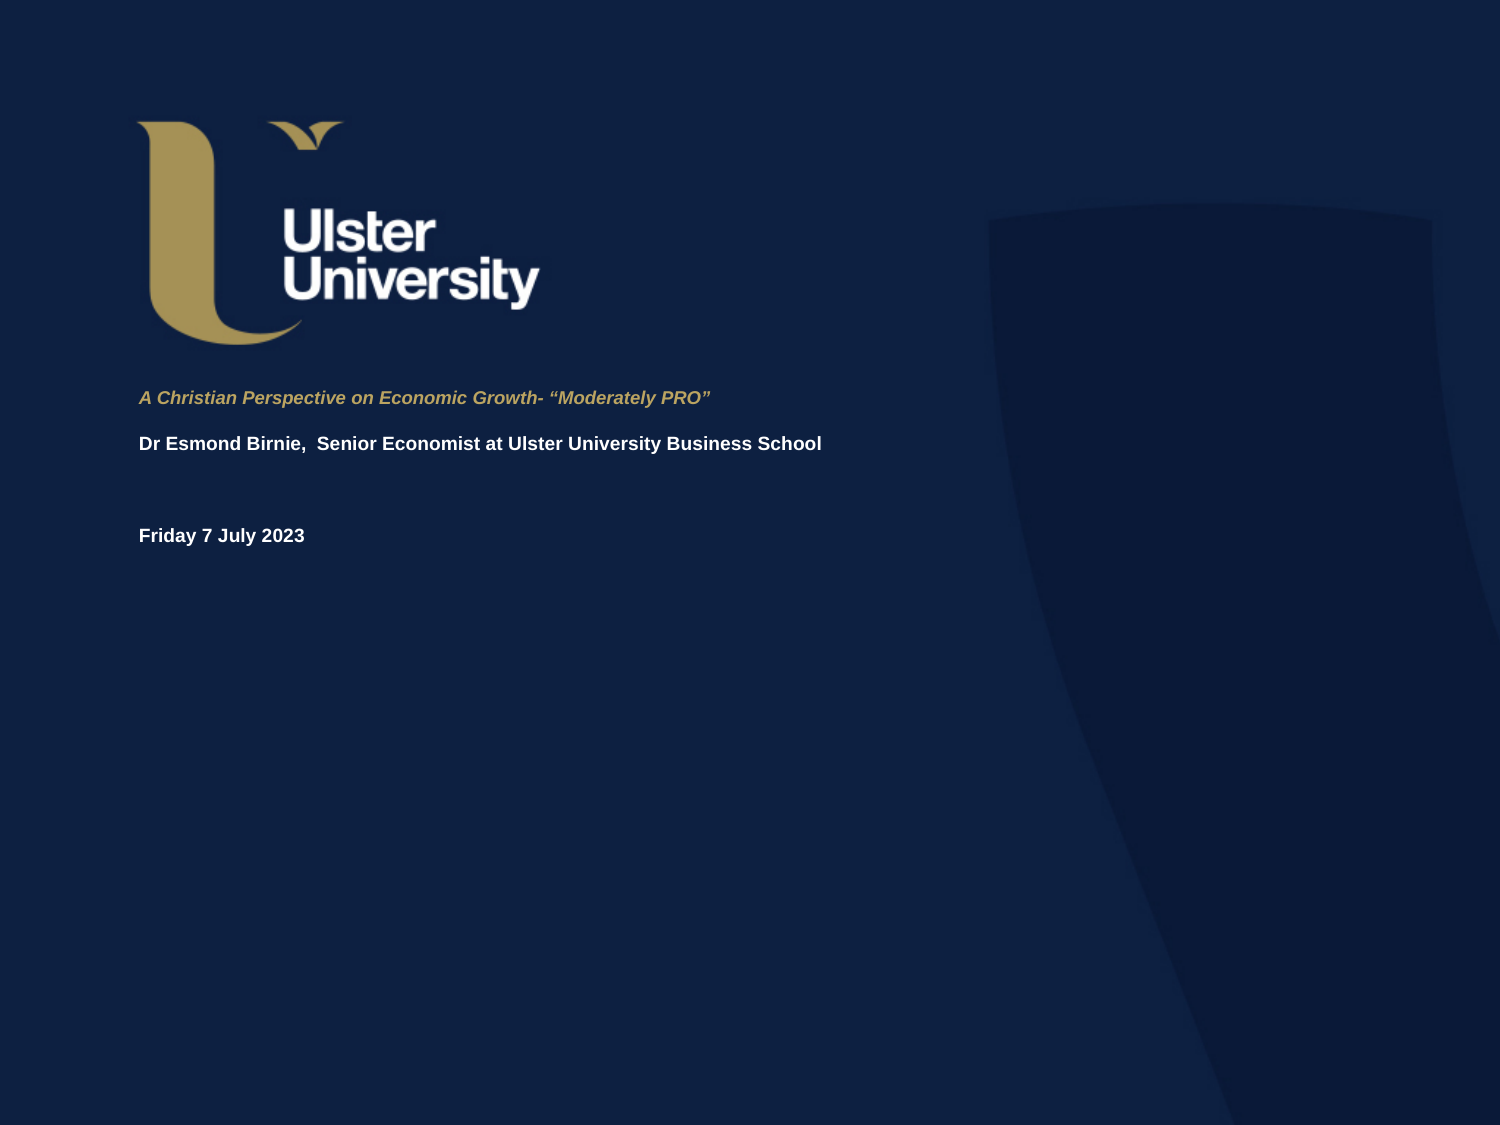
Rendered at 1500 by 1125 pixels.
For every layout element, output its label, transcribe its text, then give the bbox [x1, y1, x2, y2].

title A Christian Perspective on Economic Growth- “Moderately PRO” Dr Esmond Birnie, Senior Economist at Ulster University Business School Friday 7 July 2023 [123, 349, 1399, 752]
picture [0, 0, 1500, 1125]
